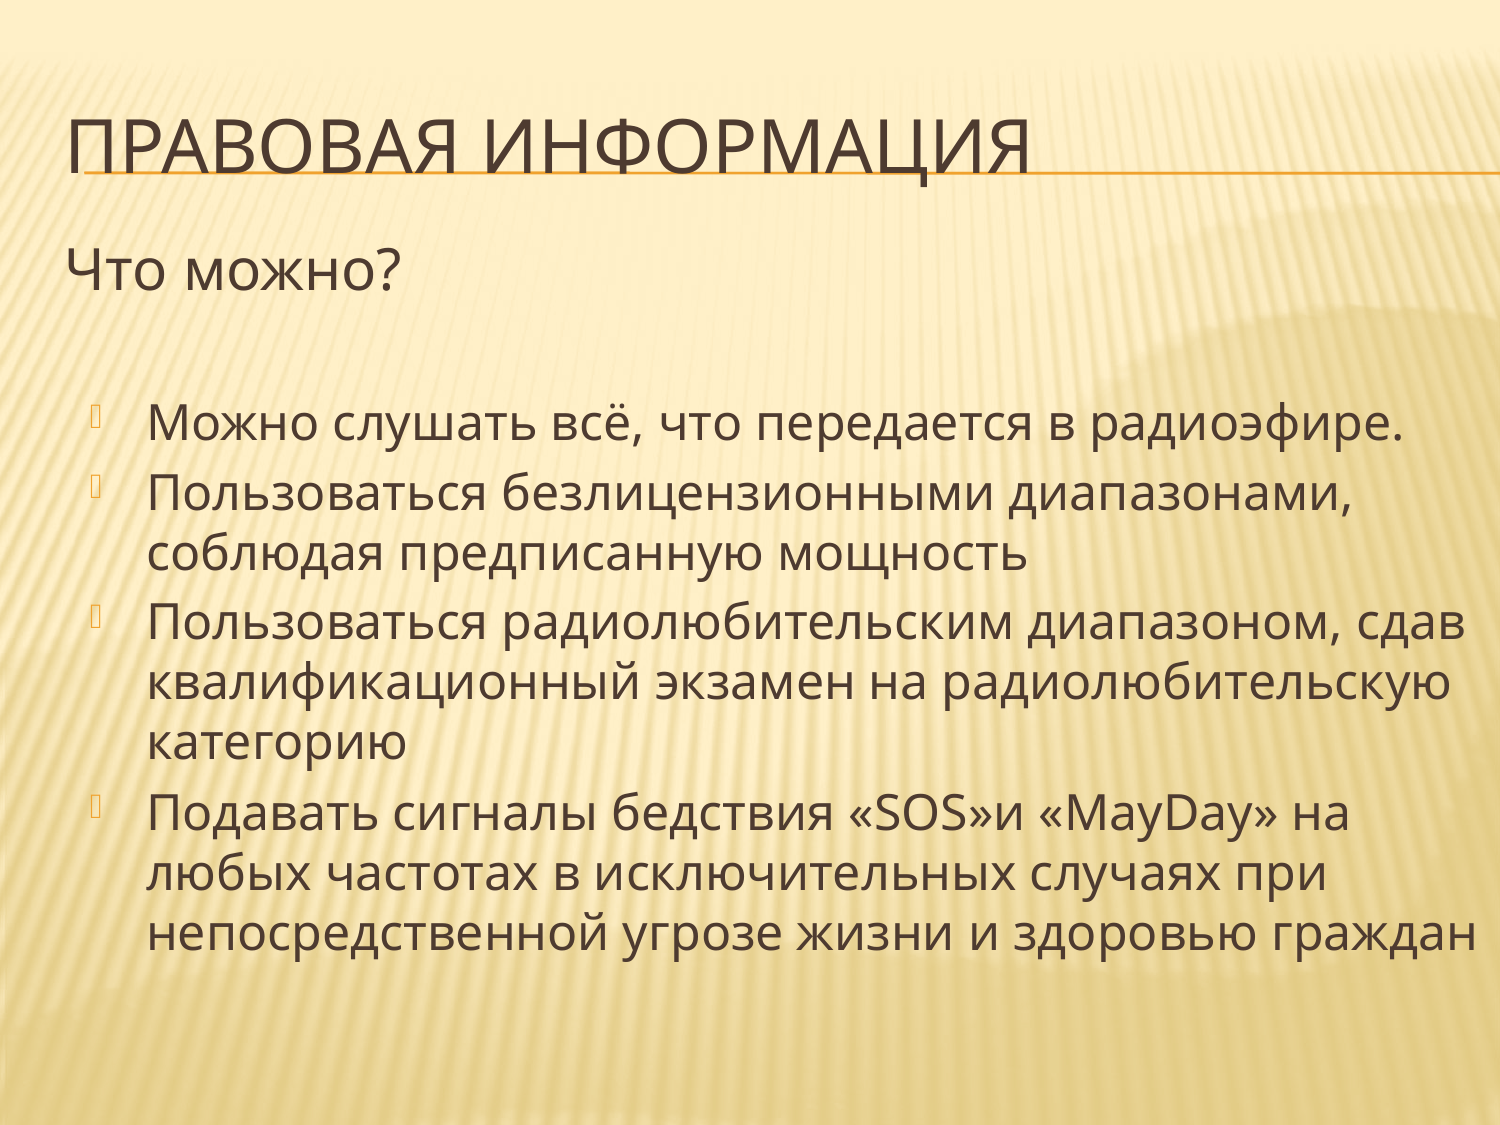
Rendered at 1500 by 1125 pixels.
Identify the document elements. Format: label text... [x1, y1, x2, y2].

text_box Что можно? [49, 224, 1475, 384]
list Можно слушать всё, что передается в радиоэфире. Пользоваться безлицензионными диапазонами, соблюдая предписанную мощность Пользоваться радиолюбительским диапазоном, сдав квалификационный экзамен на радиолюбительскую категорию Подавать сигналы бедствия «SOS»и «MayDay» на любых частотах в исключительных случаях при непосредственной угрозе жизни и здоровью граждан [75, 382, 1500, 1125]
title Правовая информация [50, 75, 1475, 213]
